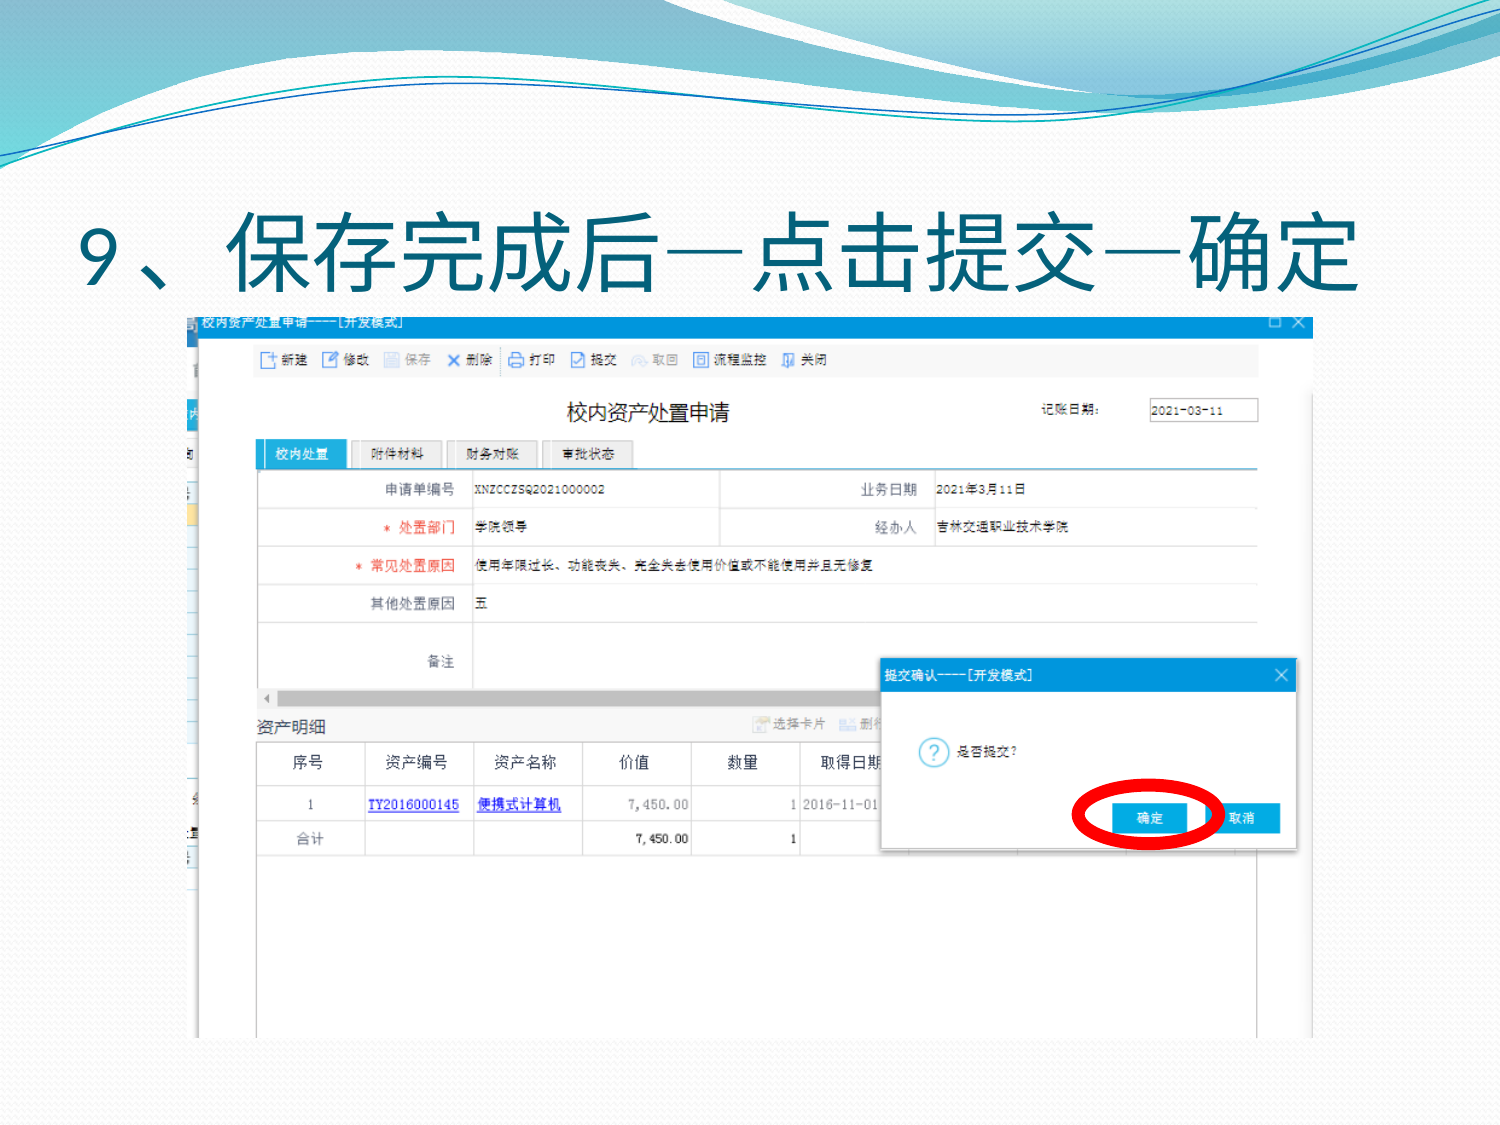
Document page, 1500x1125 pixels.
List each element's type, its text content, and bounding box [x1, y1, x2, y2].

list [186, 317, 1314, 1038]
title 9、保存完成后—点击提交—确定 [75, 115, 1425, 303]
